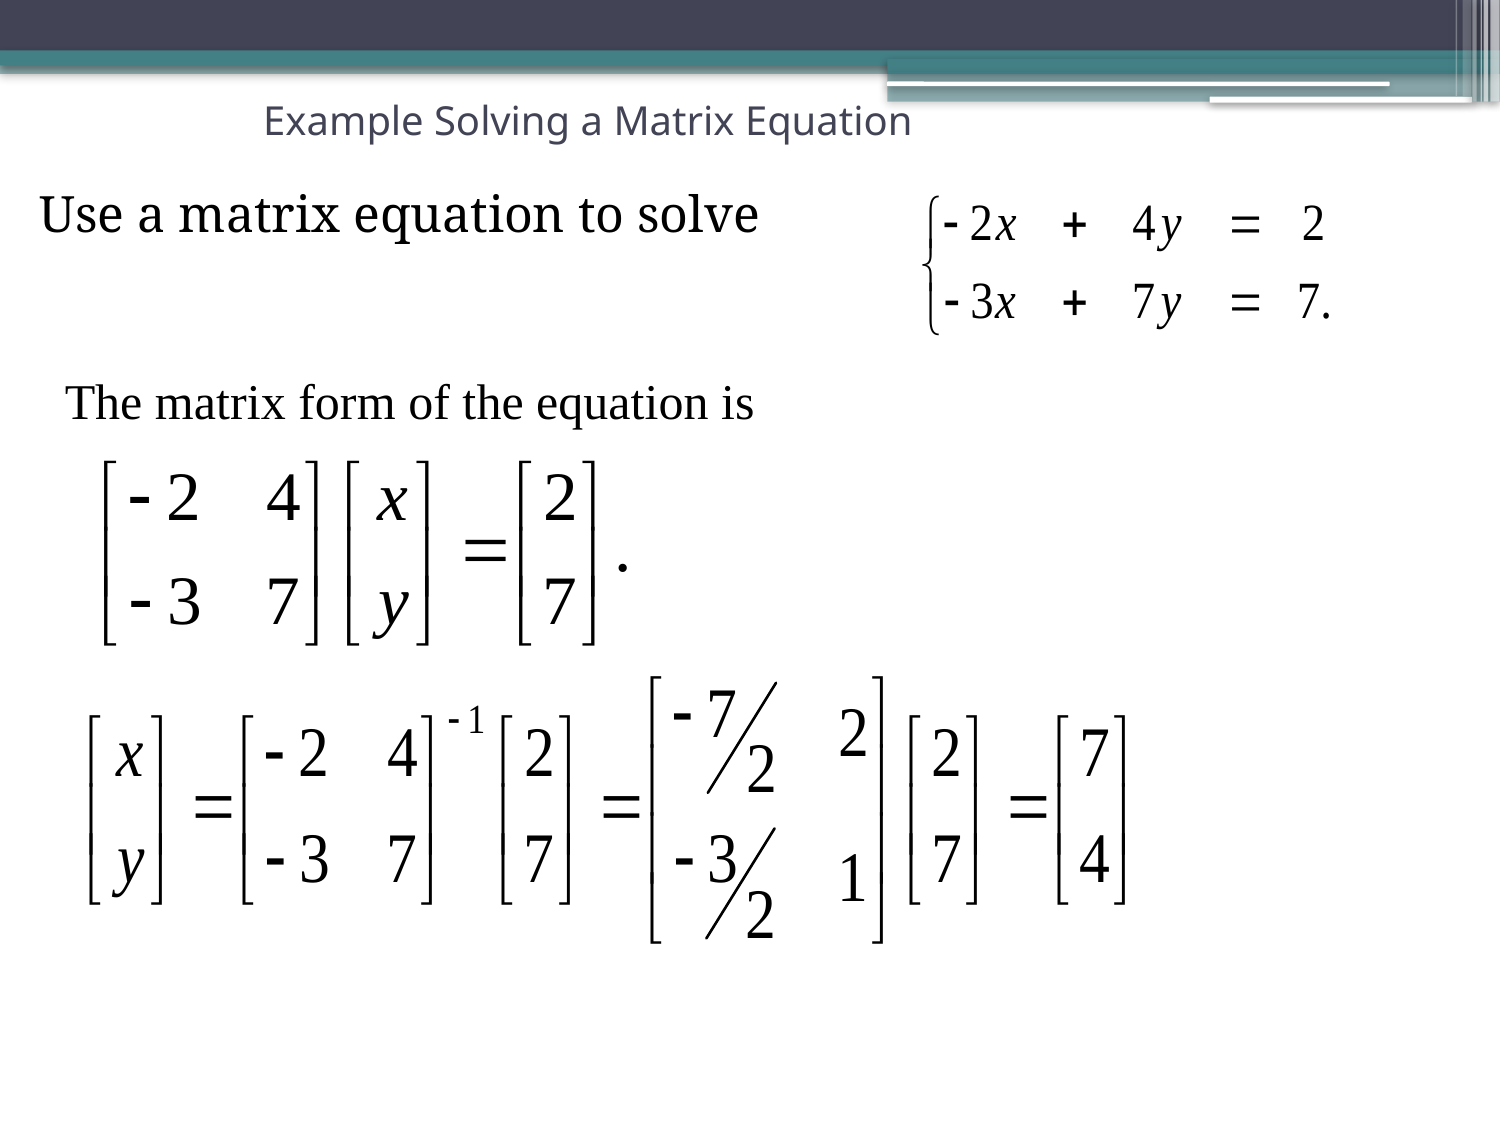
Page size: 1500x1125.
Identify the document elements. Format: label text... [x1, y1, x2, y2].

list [74, 662, 1151, 959]
title Example Solving a Matrix Equation [206, 87, 1500, 151]
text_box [87, 449, 643, 659]
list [912, 187, 1338, 345]
text_box The matrix form of the equation is [49, 362, 1001, 438]
list Use a matrix equation to solve [24, 174, 1443, 1125]
